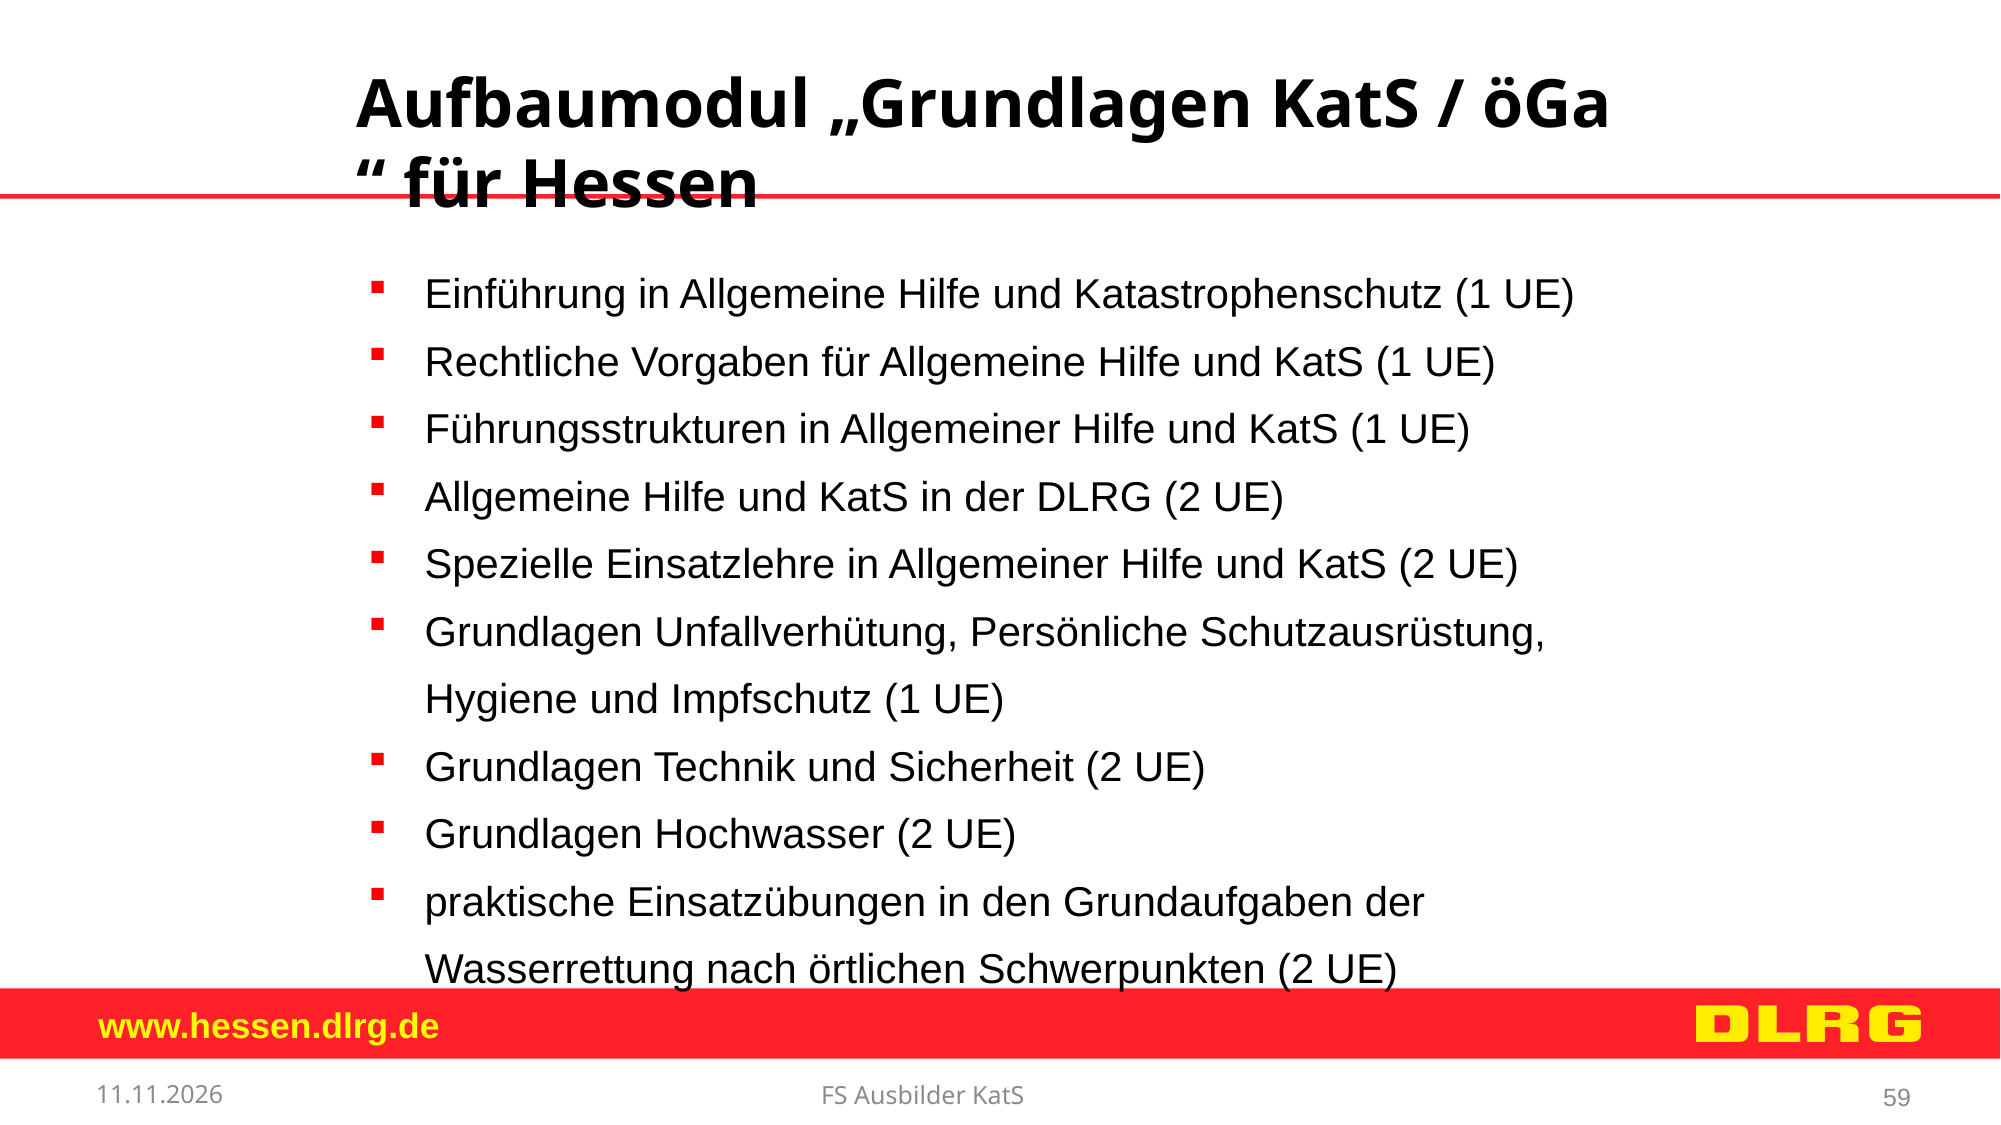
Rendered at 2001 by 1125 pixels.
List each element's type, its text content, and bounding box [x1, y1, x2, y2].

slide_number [80, 1065, 481, 1125]
slide_number 59 [1515, 1066, 1927, 1125]
picture [1696, 1005, 1921, 1042]
footer FS Ausbilder KatS [606, 1065, 1240, 1125]
text_box Einführung in Allgemeine Hilfe und Katastrophenschutz (1 UE) Rechtliche Vorgaben für Allgemeine Hilfe und KatS (1 UE) Führungsstrukturen in Allgemeiner Hilfe und KatS (1 UE) Allgemeine Hilfe und KatS in der DLRG (2 UE) Spezielle Einsatzlehre in Allgemeiner Hilfe und KatS (2 UE) Grundlagen Unfallverhütung, Persönliche Schutzausrüstung, Hygiene und Impfschutz (1 UE) Grundlagen Technik und Sicherheit (2 UE) Grundlagen Hochwasser (2 UE) praktische Einsatzübungen in den Grundaufgaben der Wasserrettung nach örtlichen Schwerpunkten (2 UE) [361, 243, 1644, 915]
text_box Aufbaumodul „Grundlagen KatS / öGa “ für Hessen [350, 54, 1653, 142]
